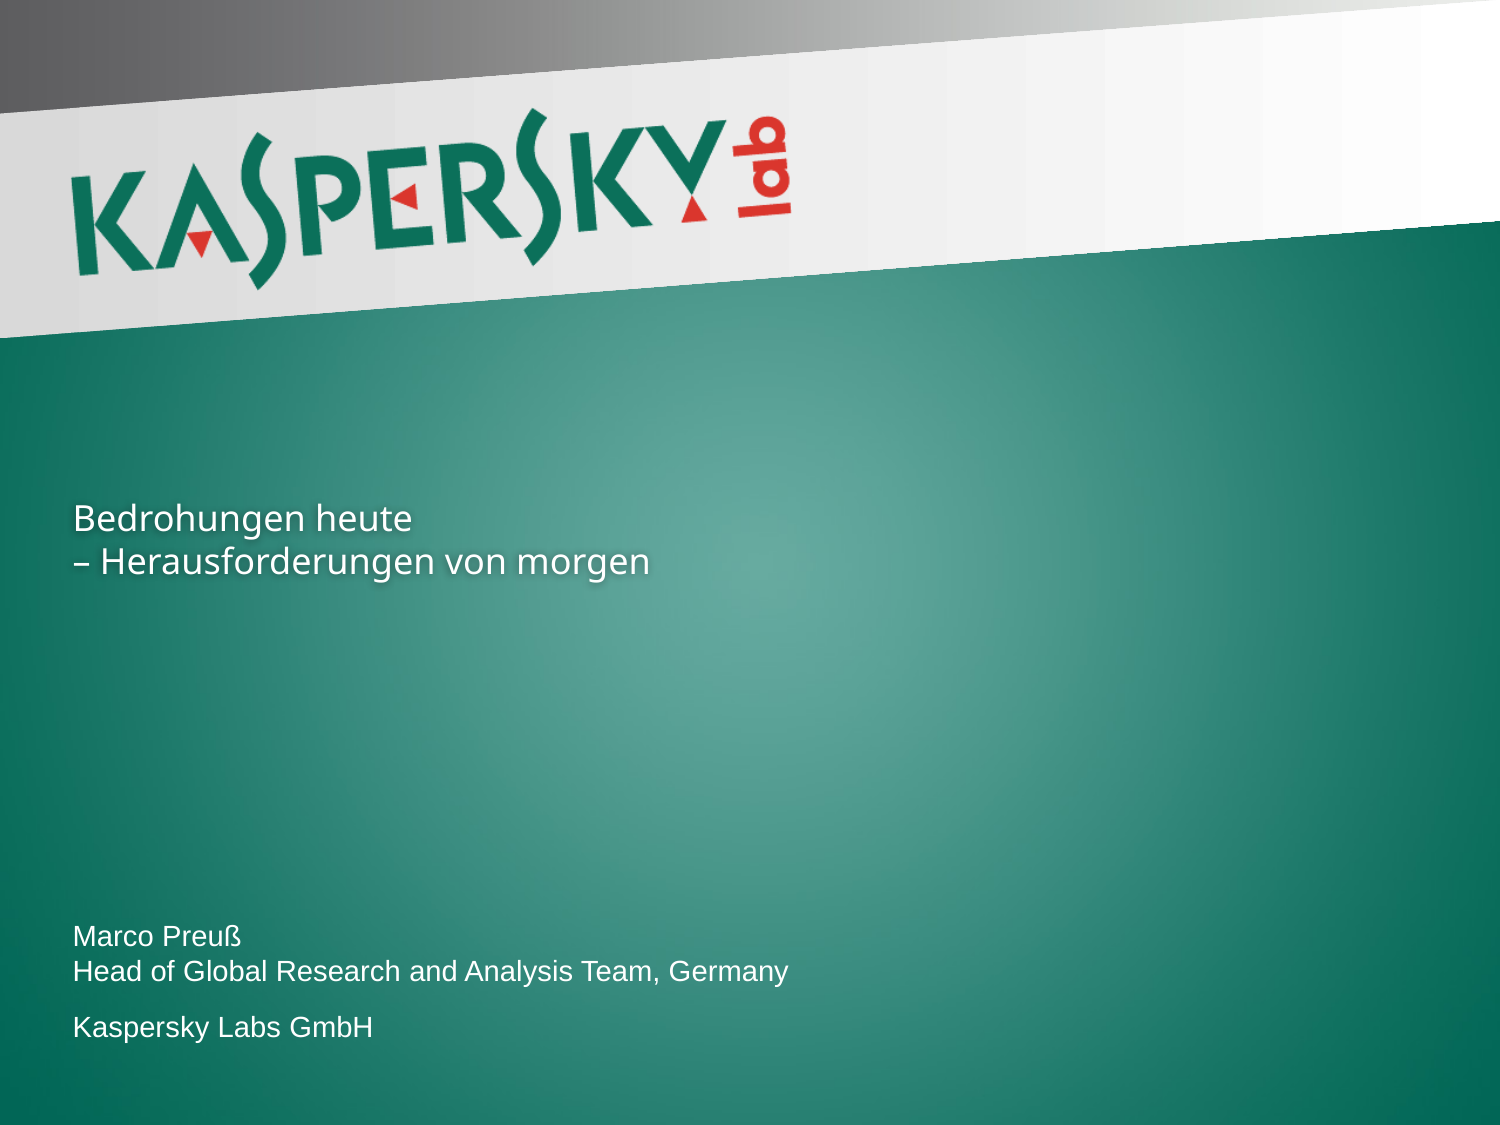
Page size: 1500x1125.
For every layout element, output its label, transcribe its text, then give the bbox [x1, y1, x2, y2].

list Marco Preuß Head of Global Research and Analysis Team, Germany Kaspersky Labs GmbH [72, 917, 1457, 1082]
picture [0, 0, 1500, 1125]
title Bedrohungen heute – Herausforderungen von morgen [72, 494, 1457, 583]
